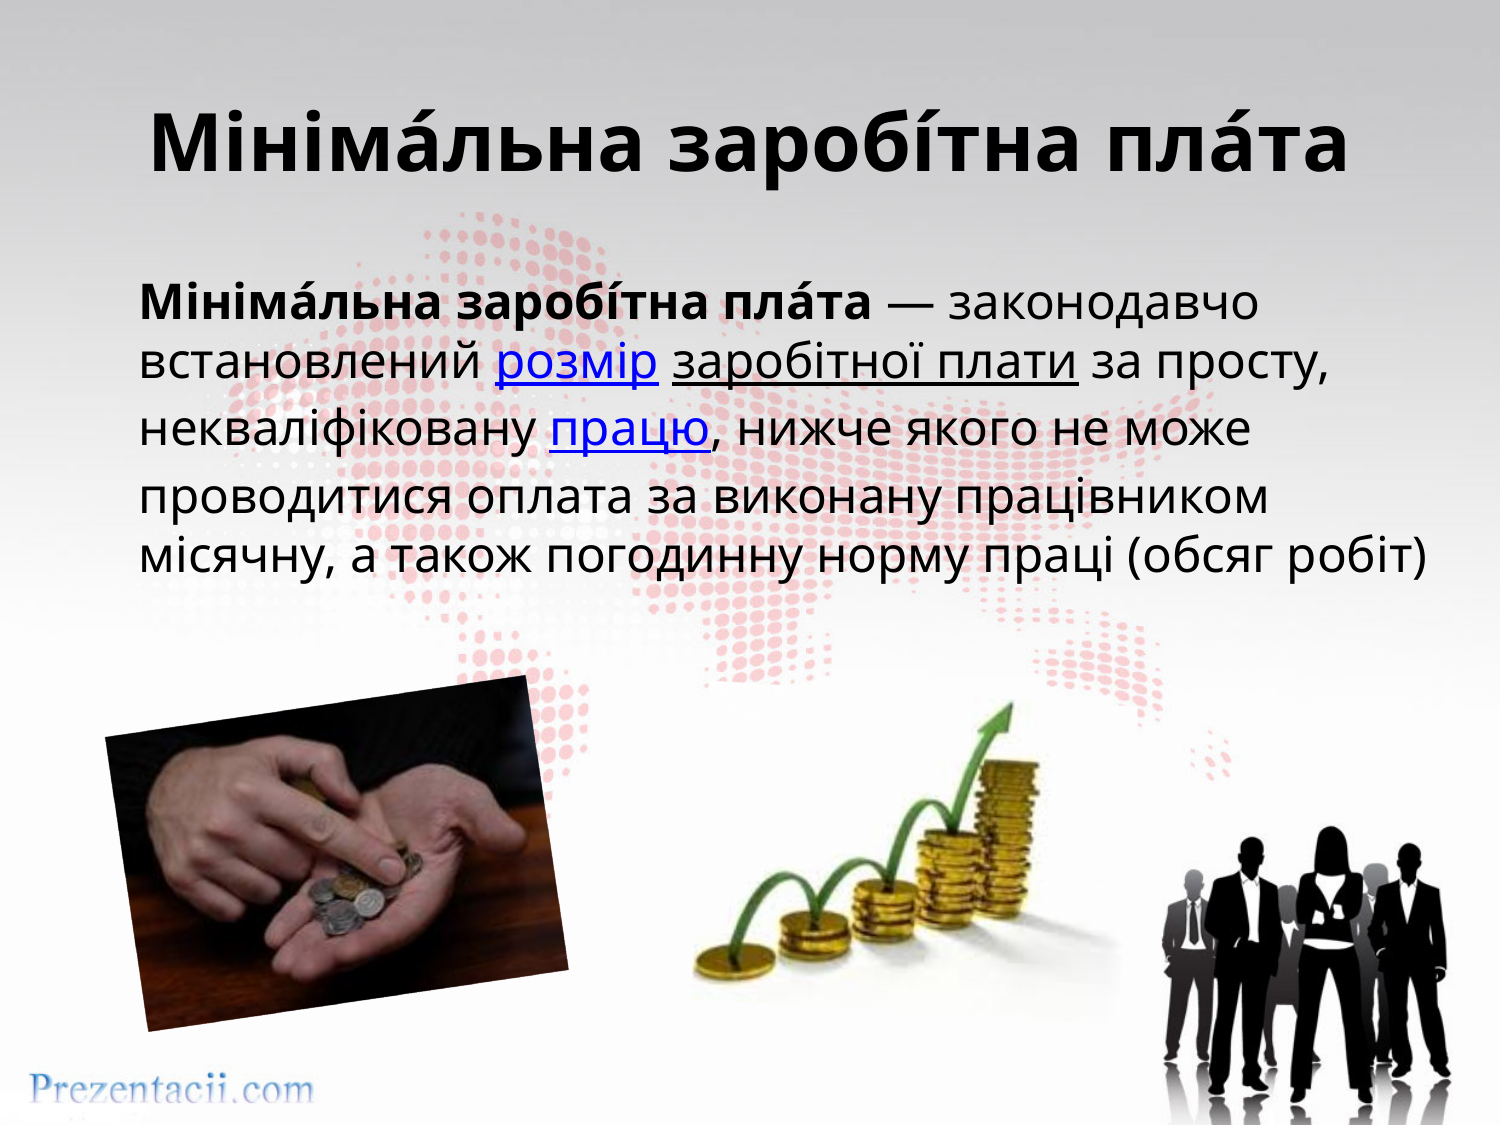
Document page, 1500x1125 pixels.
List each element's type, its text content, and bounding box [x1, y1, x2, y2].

list Мініма́льна заробі́тна пла́та — законодавчо встановлений розмір заробітної плати за просту, некваліфіковану працю, нижче якого не може проводитися оплата за виконану працівником місячну, а також погодинну норму праці (обсяг робіт) [75, 262, 1447, 646]
picture [0, 0, 1500, 1125]
title Мініма́льна заробі́тна пла́та [75, 45, 1425, 233]
